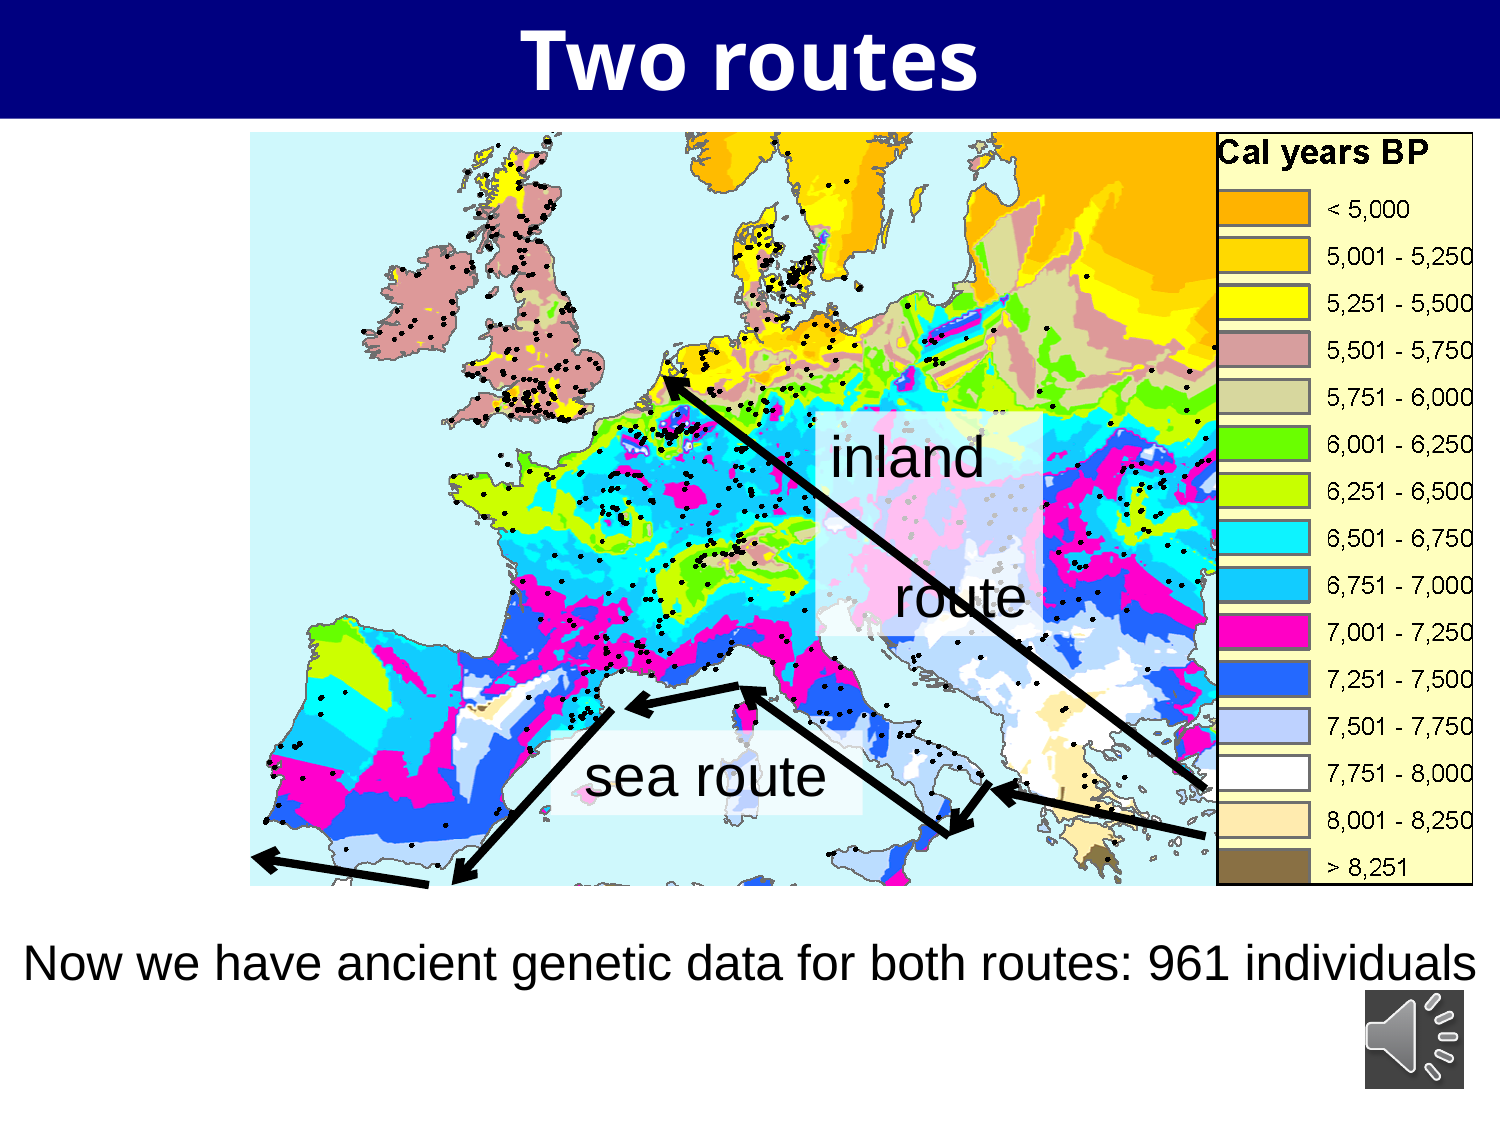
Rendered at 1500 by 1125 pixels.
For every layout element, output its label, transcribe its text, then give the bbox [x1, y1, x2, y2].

picture [241, 126, 1484, 892]
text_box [948, 781, 990, 837]
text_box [250, 856, 430, 886]
text_box Now we have ancient genetic data for both routes: 961 individuals [7, 922, 1494, 998]
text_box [451, 708, 613, 886]
slide_number 12 [1074, 1024, 1425, 1103]
text_box Two routes [0, 0, 1500, 119]
picture [1364, 989, 1465, 1090]
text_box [738, 798, 943, 837]
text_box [994, 788, 1206, 837]
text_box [662, 375, 1206, 790]
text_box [623, 685, 739, 710]
